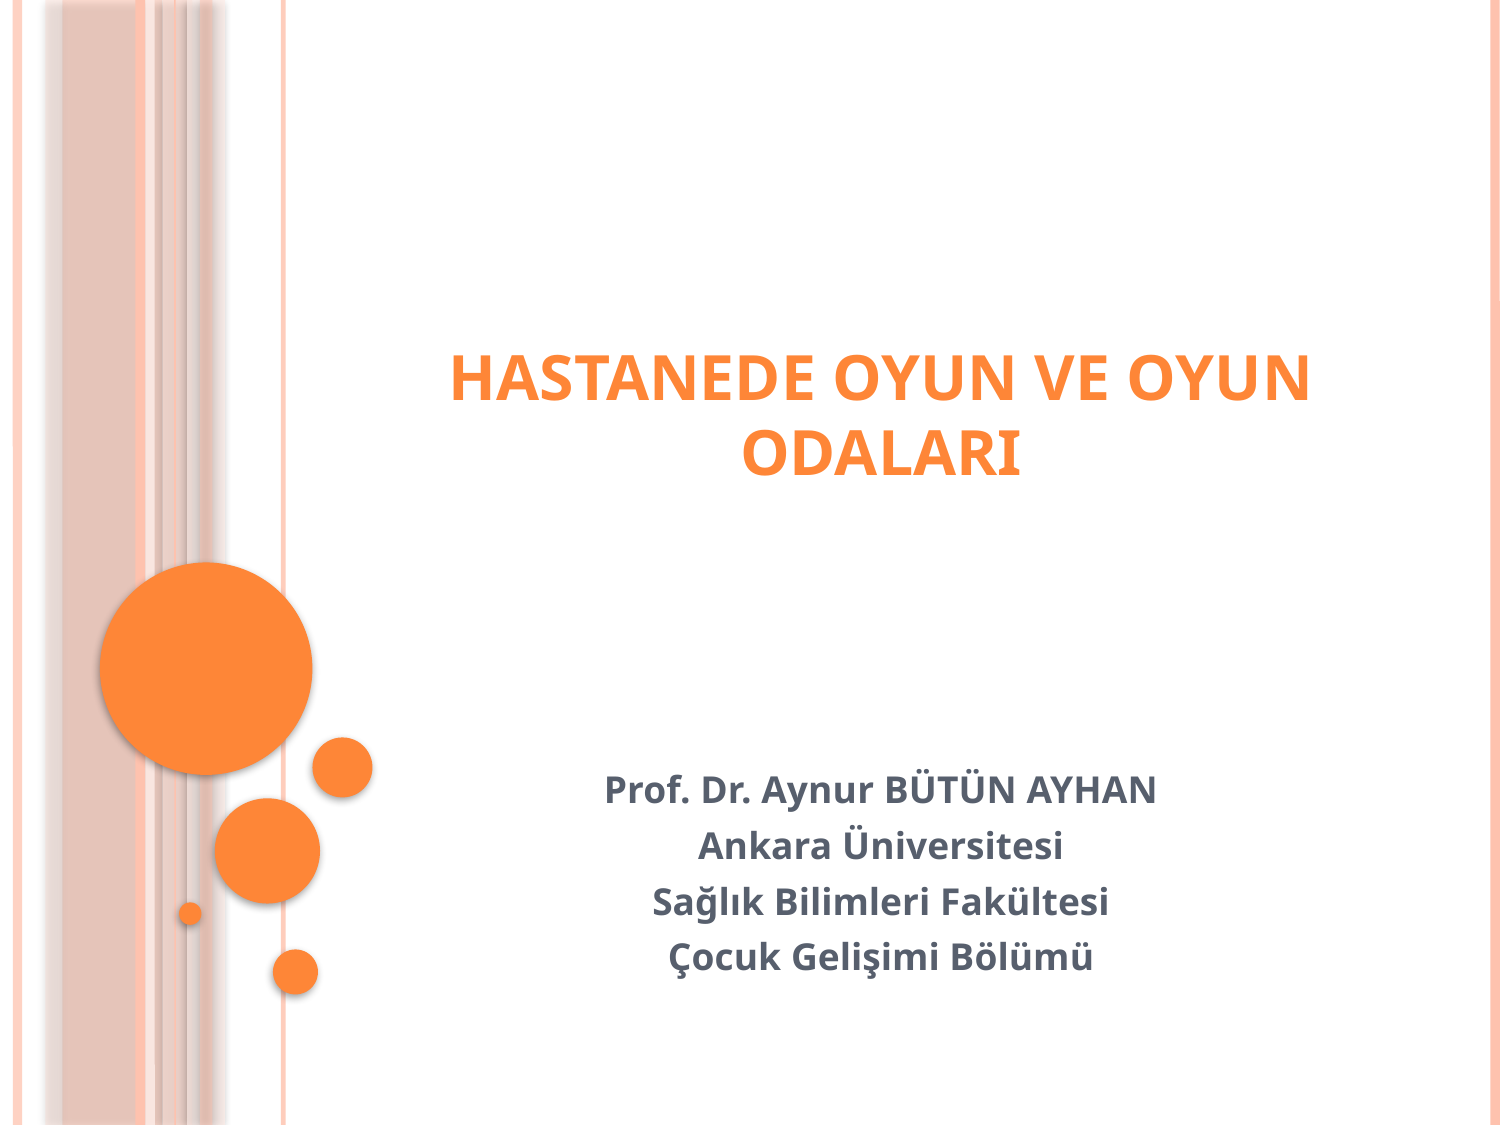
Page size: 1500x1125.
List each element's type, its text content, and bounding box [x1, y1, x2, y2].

title HASTANEDE OYUN VE OYUN ODALARI [375, 184, 1388, 496]
subtitle Prof. Dr. Aynur BÜTÜN AYHAN Ankara Üniversitesi Sağlık Bilimleri Fakültesi Çocuk Gelişimi Bölümü [375, 656, 1388, 988]
